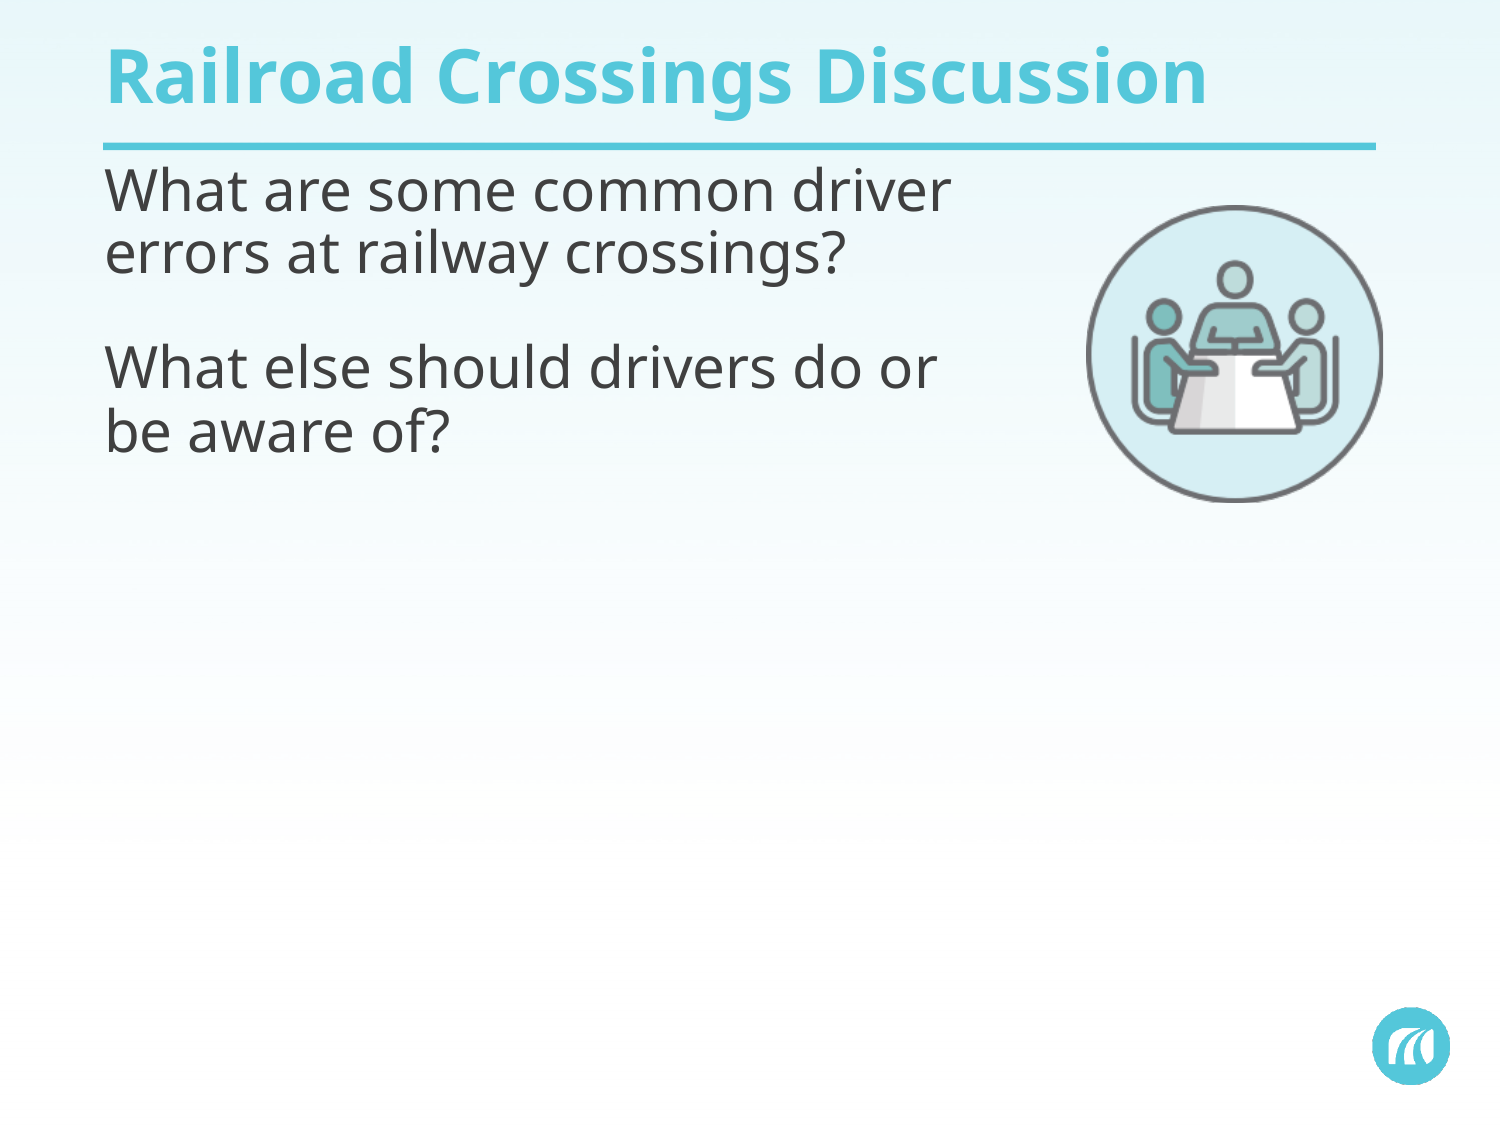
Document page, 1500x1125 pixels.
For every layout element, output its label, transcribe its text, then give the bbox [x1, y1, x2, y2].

title Railroad Crossings Discussion [89, 4, 1384, 154]
list What are some common driver errors at railway crossings? What else should drivers do or be aware of? [89, 153, 1006, 935]
picture [1370, 1005, 1452, 1087]
